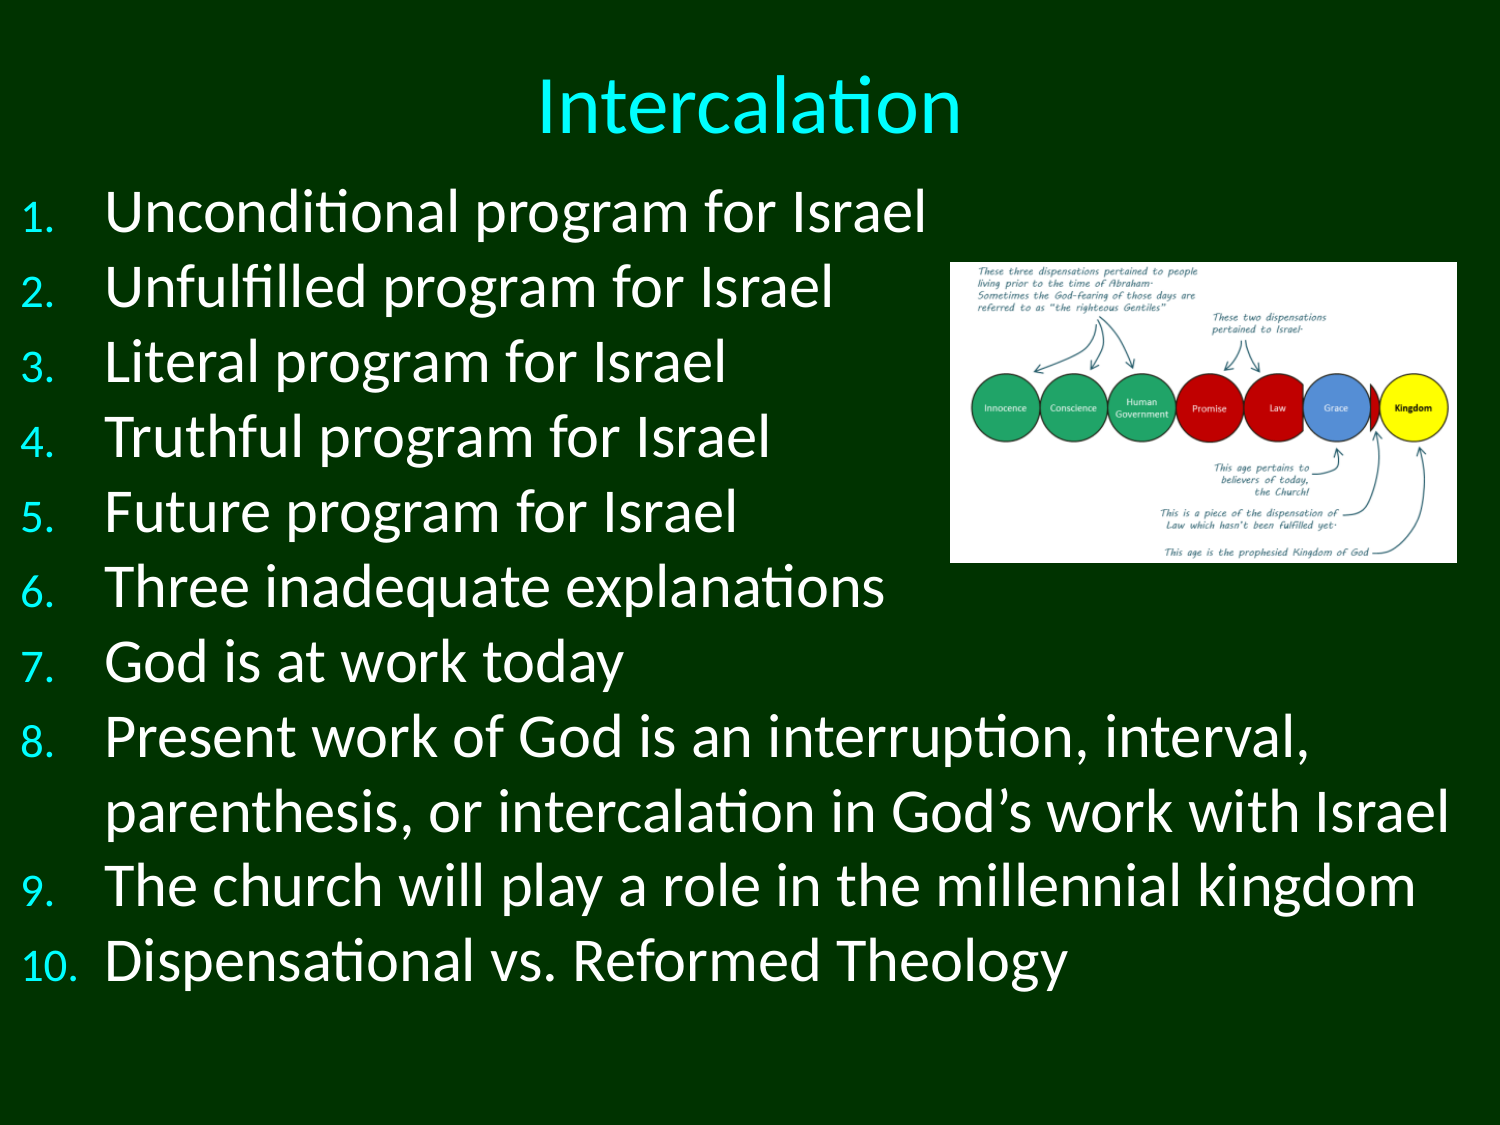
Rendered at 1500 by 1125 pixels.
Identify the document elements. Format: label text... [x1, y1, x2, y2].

title Intercalation [112, 37, 1388, 162]
list Unconditional program for Israel Unfulfilled program for Israel Literal program for Israel Truthful program for Israel Future program for Israel Three inadequate explanations God is at work today Present work of God is an interruption, interval, parenthesis, or intercalation in God’s work with Israel The church will play a role in the millennial kingdom Dispensational vs. Reformed Theology [4, 162, 1500, 970]
picture [949, 262, 1458, 563]
